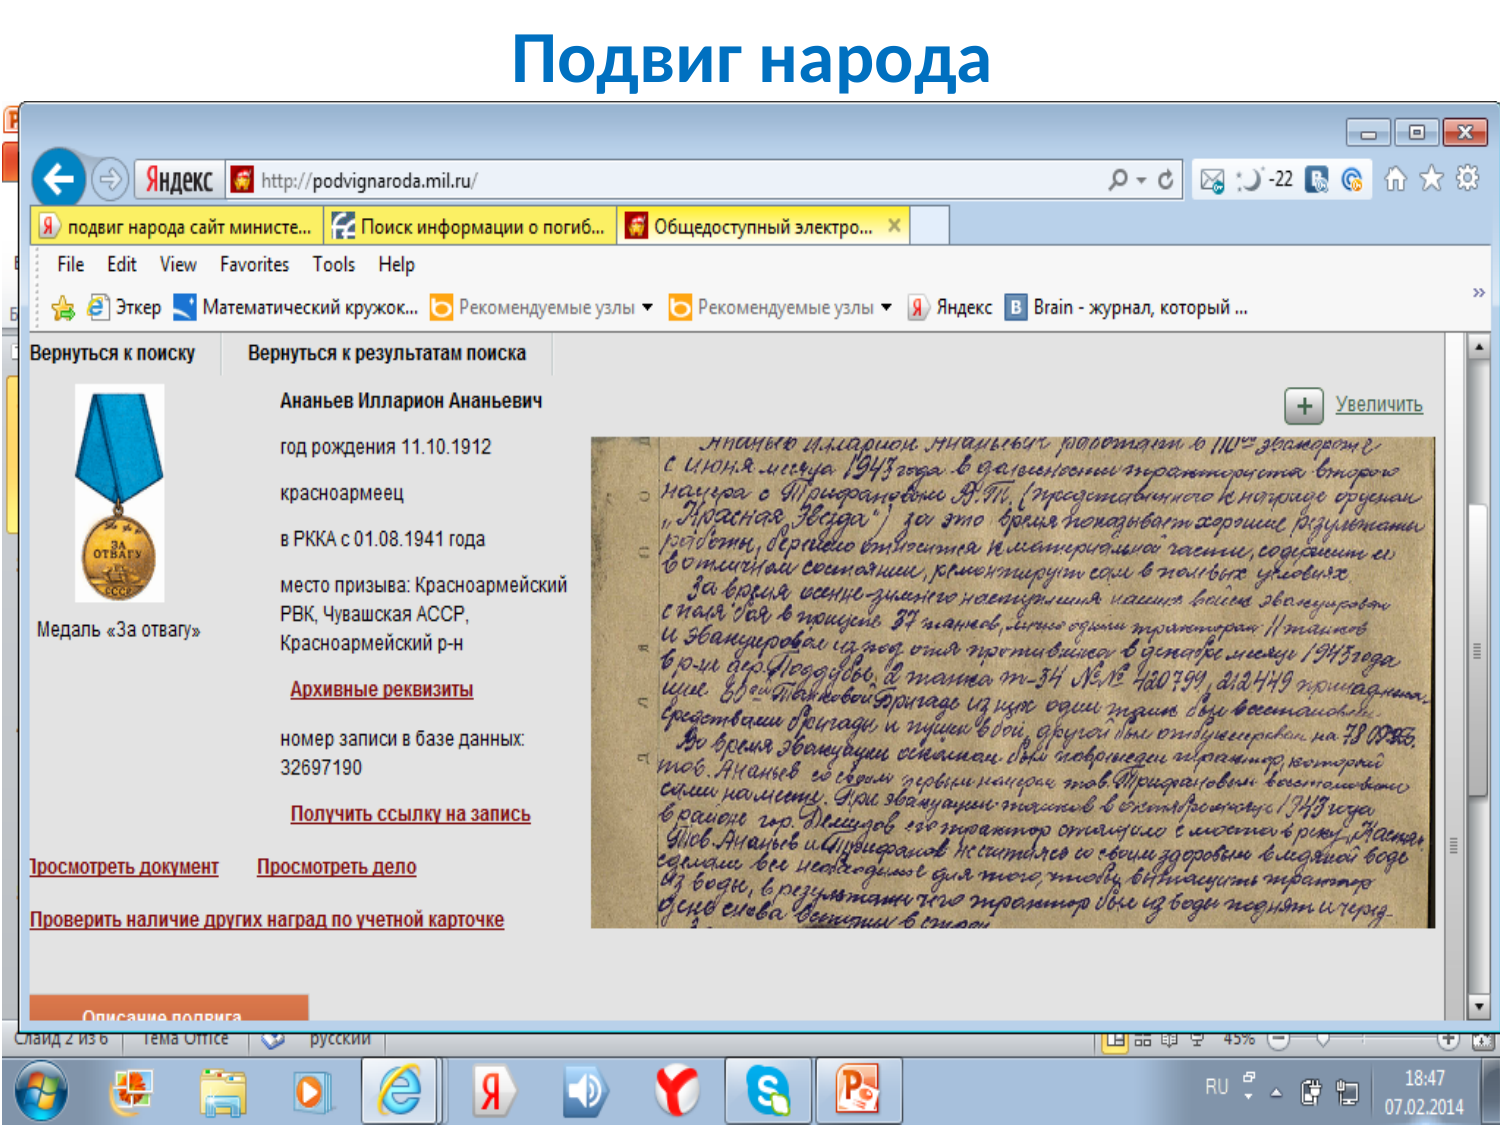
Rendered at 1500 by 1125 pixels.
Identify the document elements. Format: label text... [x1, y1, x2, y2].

title Подвиг народа [77, 0, 1428, 100]
picture [1, 101, 1500, 1125]
